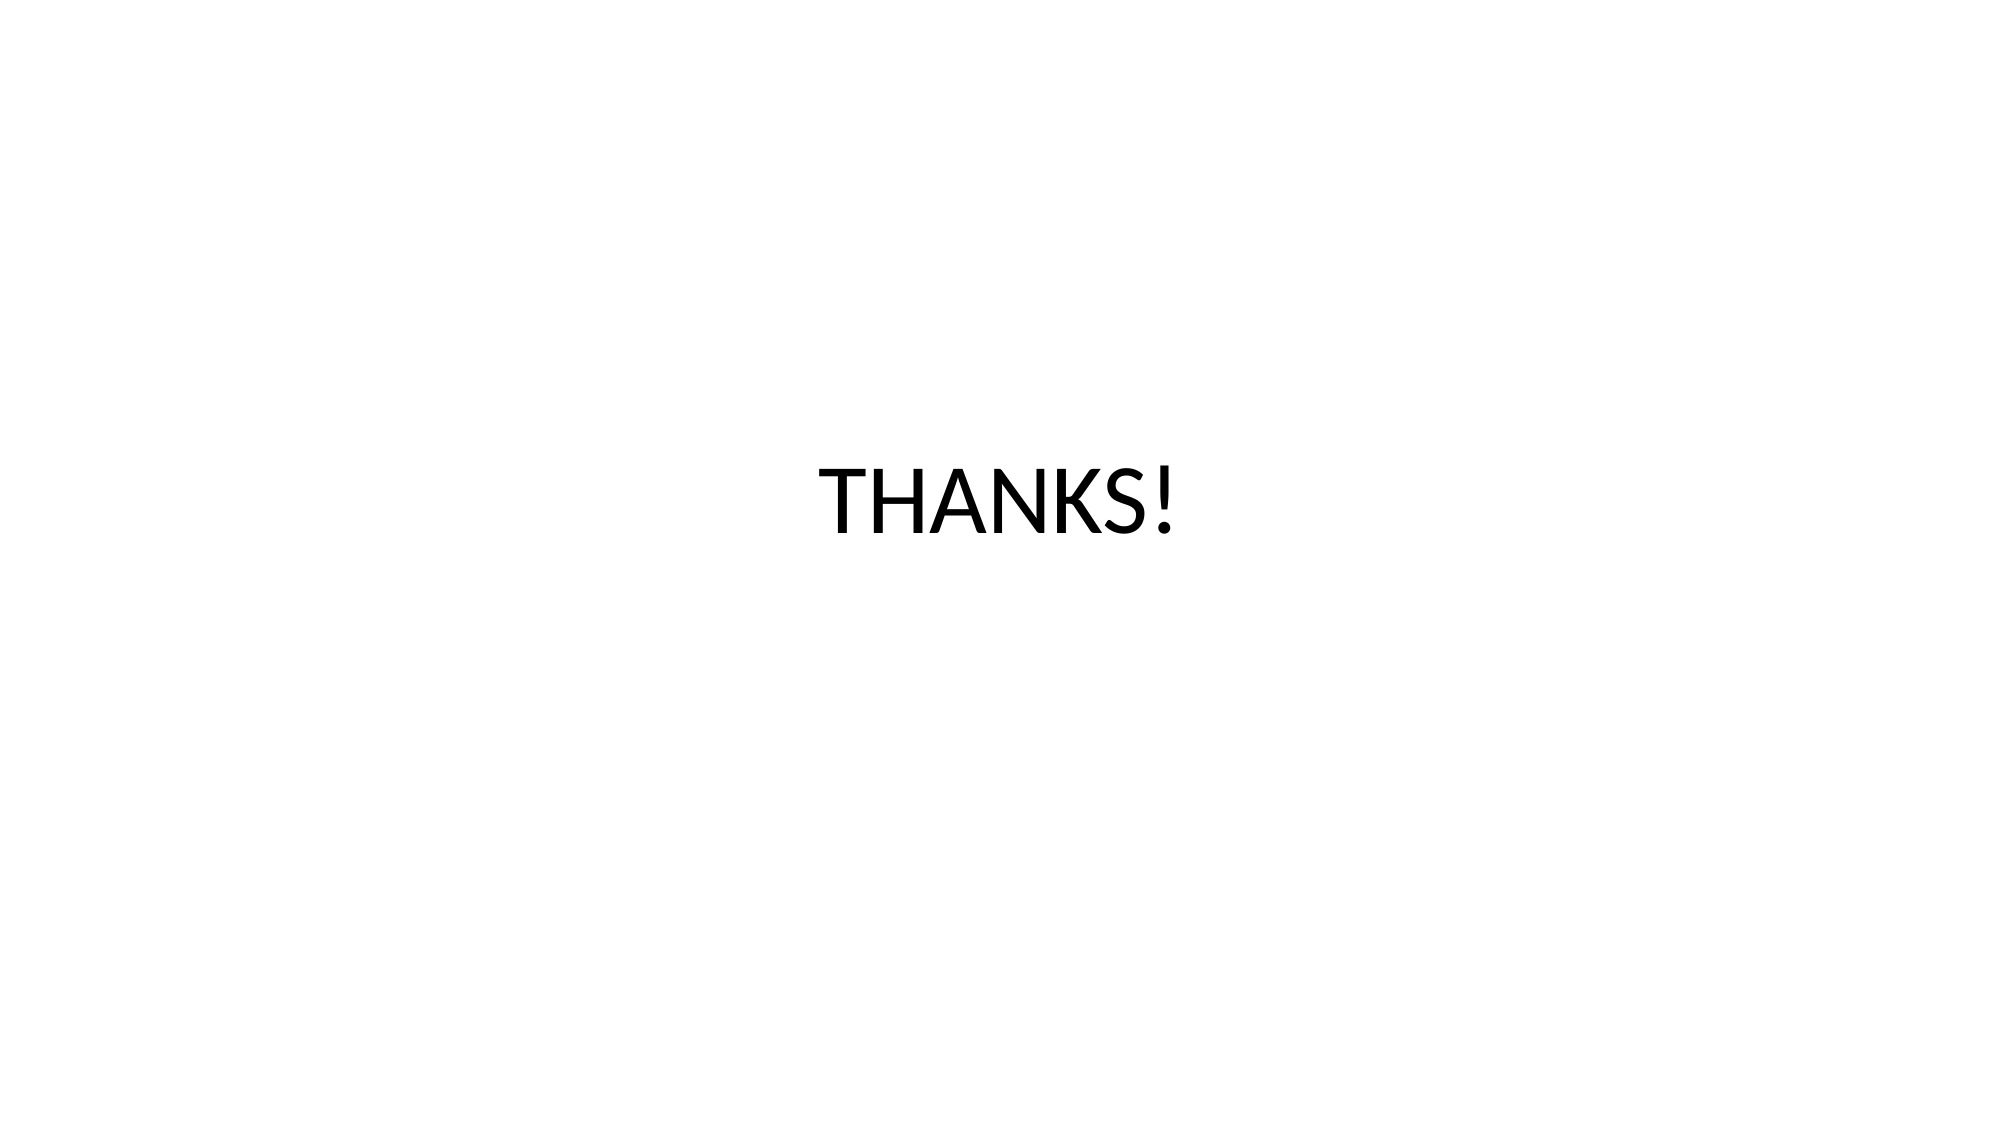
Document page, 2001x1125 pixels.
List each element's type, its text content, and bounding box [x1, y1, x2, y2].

list THANKS! [137, 299, 1863, 1014]
